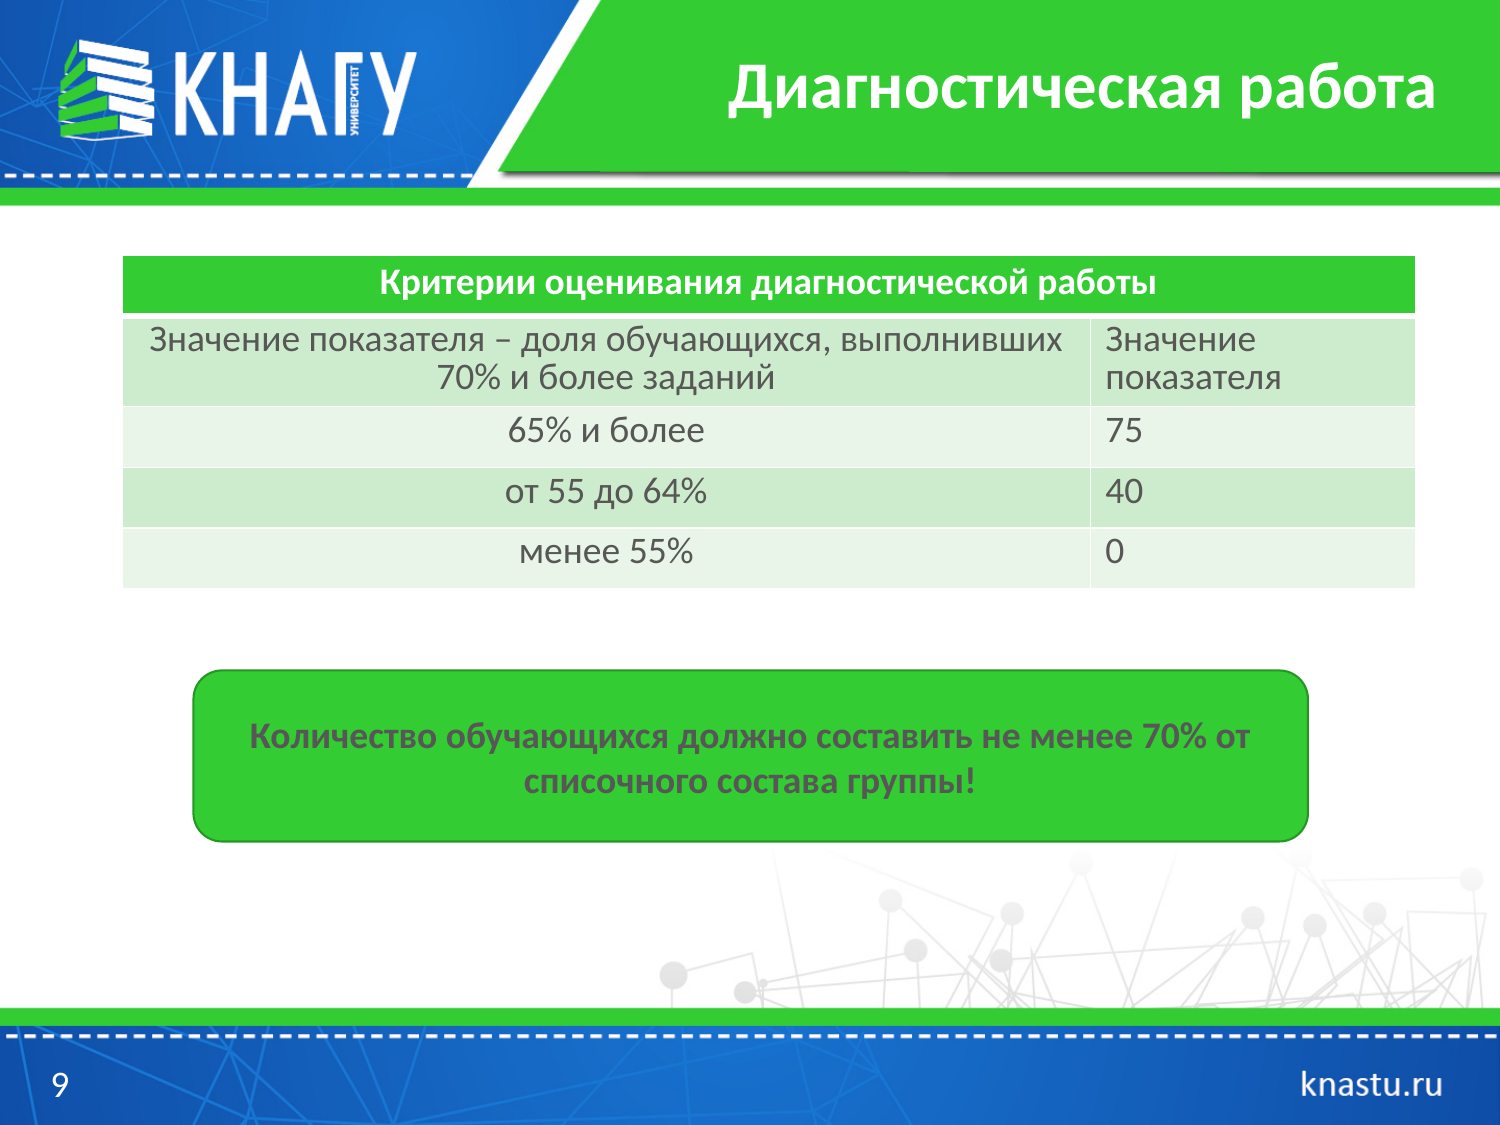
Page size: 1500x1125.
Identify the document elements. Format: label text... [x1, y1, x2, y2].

table_cell Значение показателя – доля обучающихся, выполнивших 70% и более заданий [123, 319, 1090, 406]
table_cell от 55 до 64% [123, 468, 1090, 527]
slide_number 9 [35, 1052, 373, 1113]
table_header Критерии оценивания диагностической работы [123, 256, 1415, 313]
table_cell 65% и более [123, 407, 1090, 467]
table_cell 0 [1091, 529, 1415, 588]
text_box Количество обучающихся должно составить не менее 70% от списочного состава группы! [192, 669, 1309, 843]
table_cell менее 55% [123, 529, 1090, 588]
picture [0, 0, 1500, 1125]
table_cell 75 [1091, 407, 1415, 467]
table_cell Значение показателя [1091, 319, 1415, 406]
table_cell 40 [1091, 468, 1415, 527]
title Диагностическая работа [587, 0, 1454, 174]
